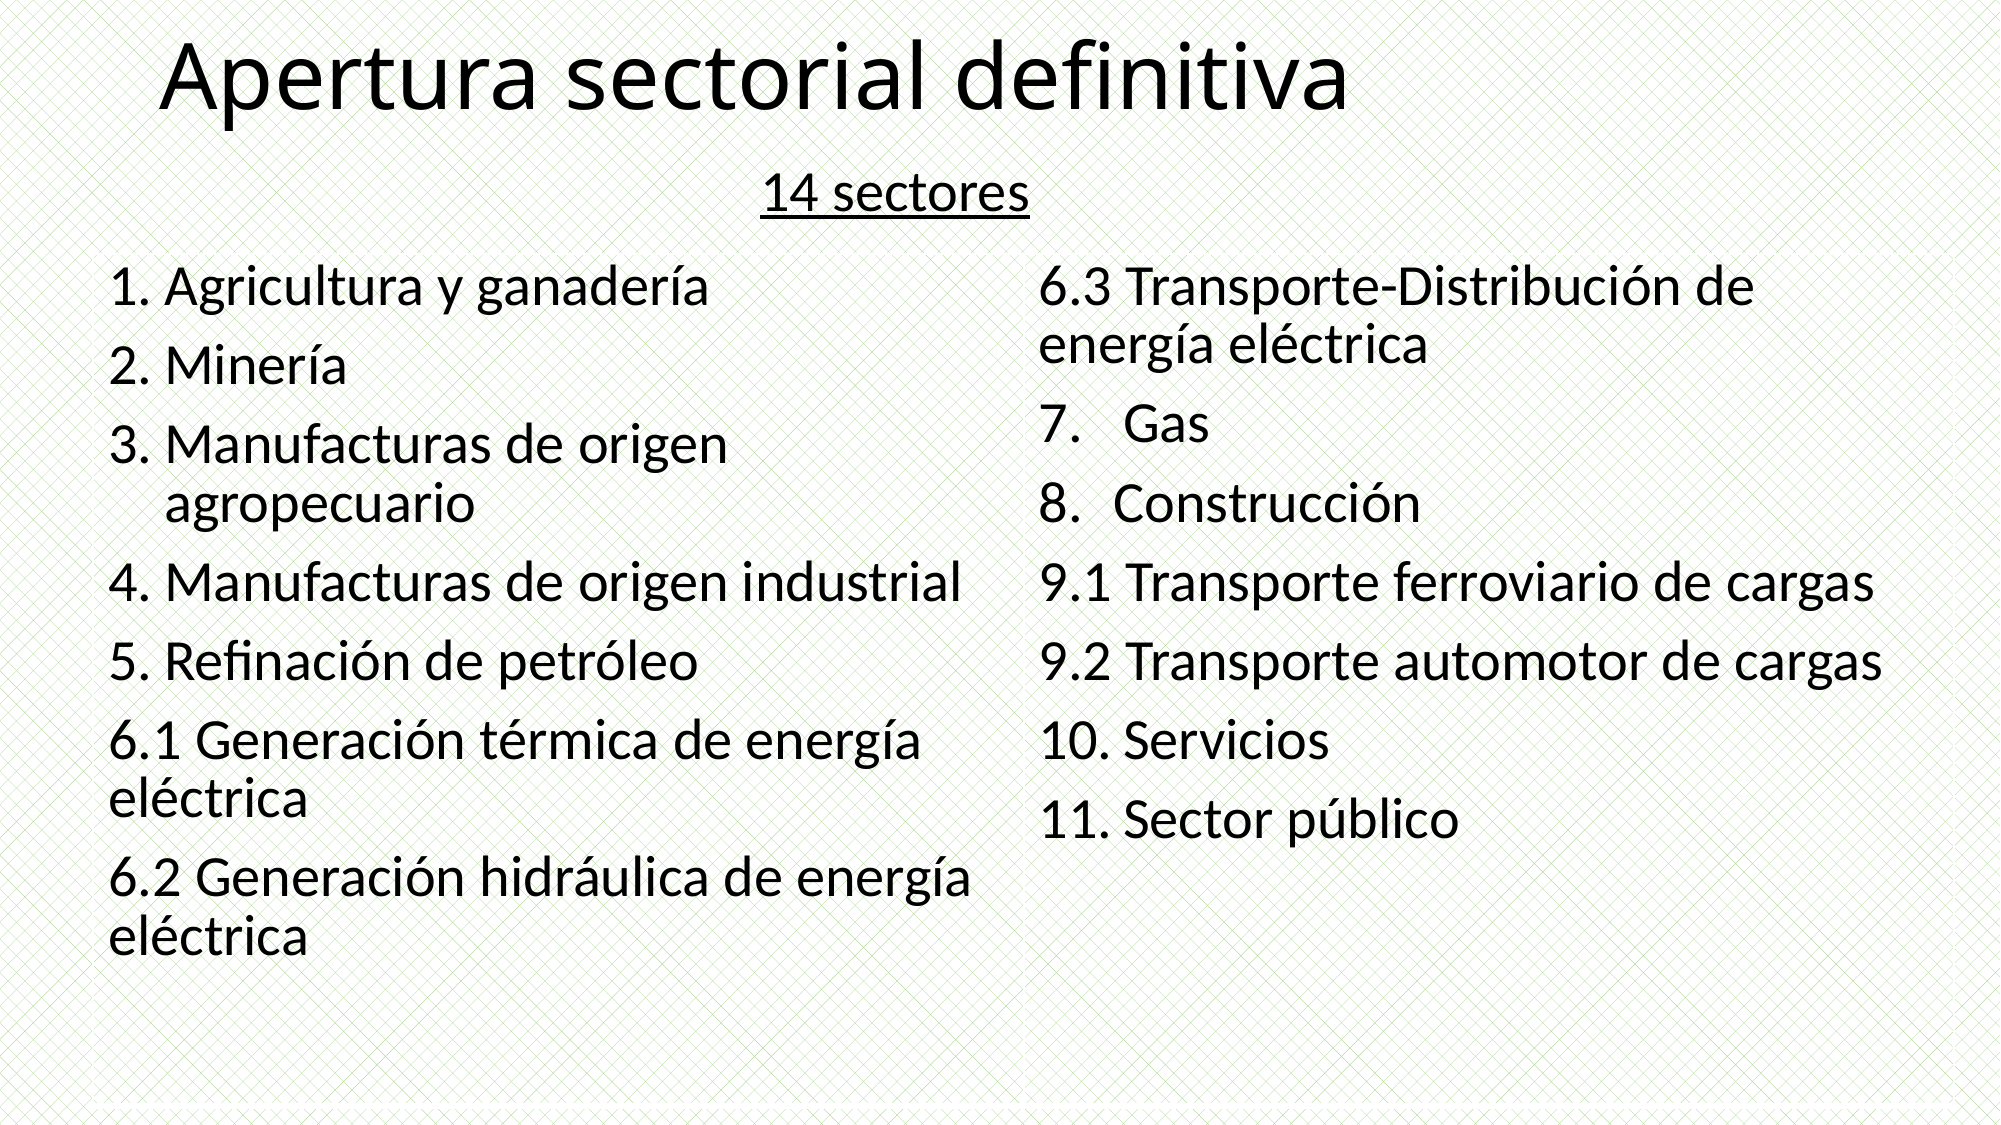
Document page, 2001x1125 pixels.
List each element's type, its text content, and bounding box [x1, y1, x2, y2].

table_header Agricultura y ganadería Minería Manufacturas de origen agropecuario Manufacturas de origen industrial Refinación de petróleo 6.1 Generación térmica de energía eléctrica 6.2 Generación hidráulica de energía eléctrica [94, 255, 1023, 1103]
title Apertura sectorial definitiva [144, 0, 1870, 189]
text_box 14 sectores [745, 145, 1144, 231]
table_header 6.3 Transporte-Distribución de energía eléctrica Gas Construcción 9.1 Transporte ferroviario de cargas 9.2 Transporte automotor de cargas Servicios Sector público [1025, 255, 1953, 1103]
